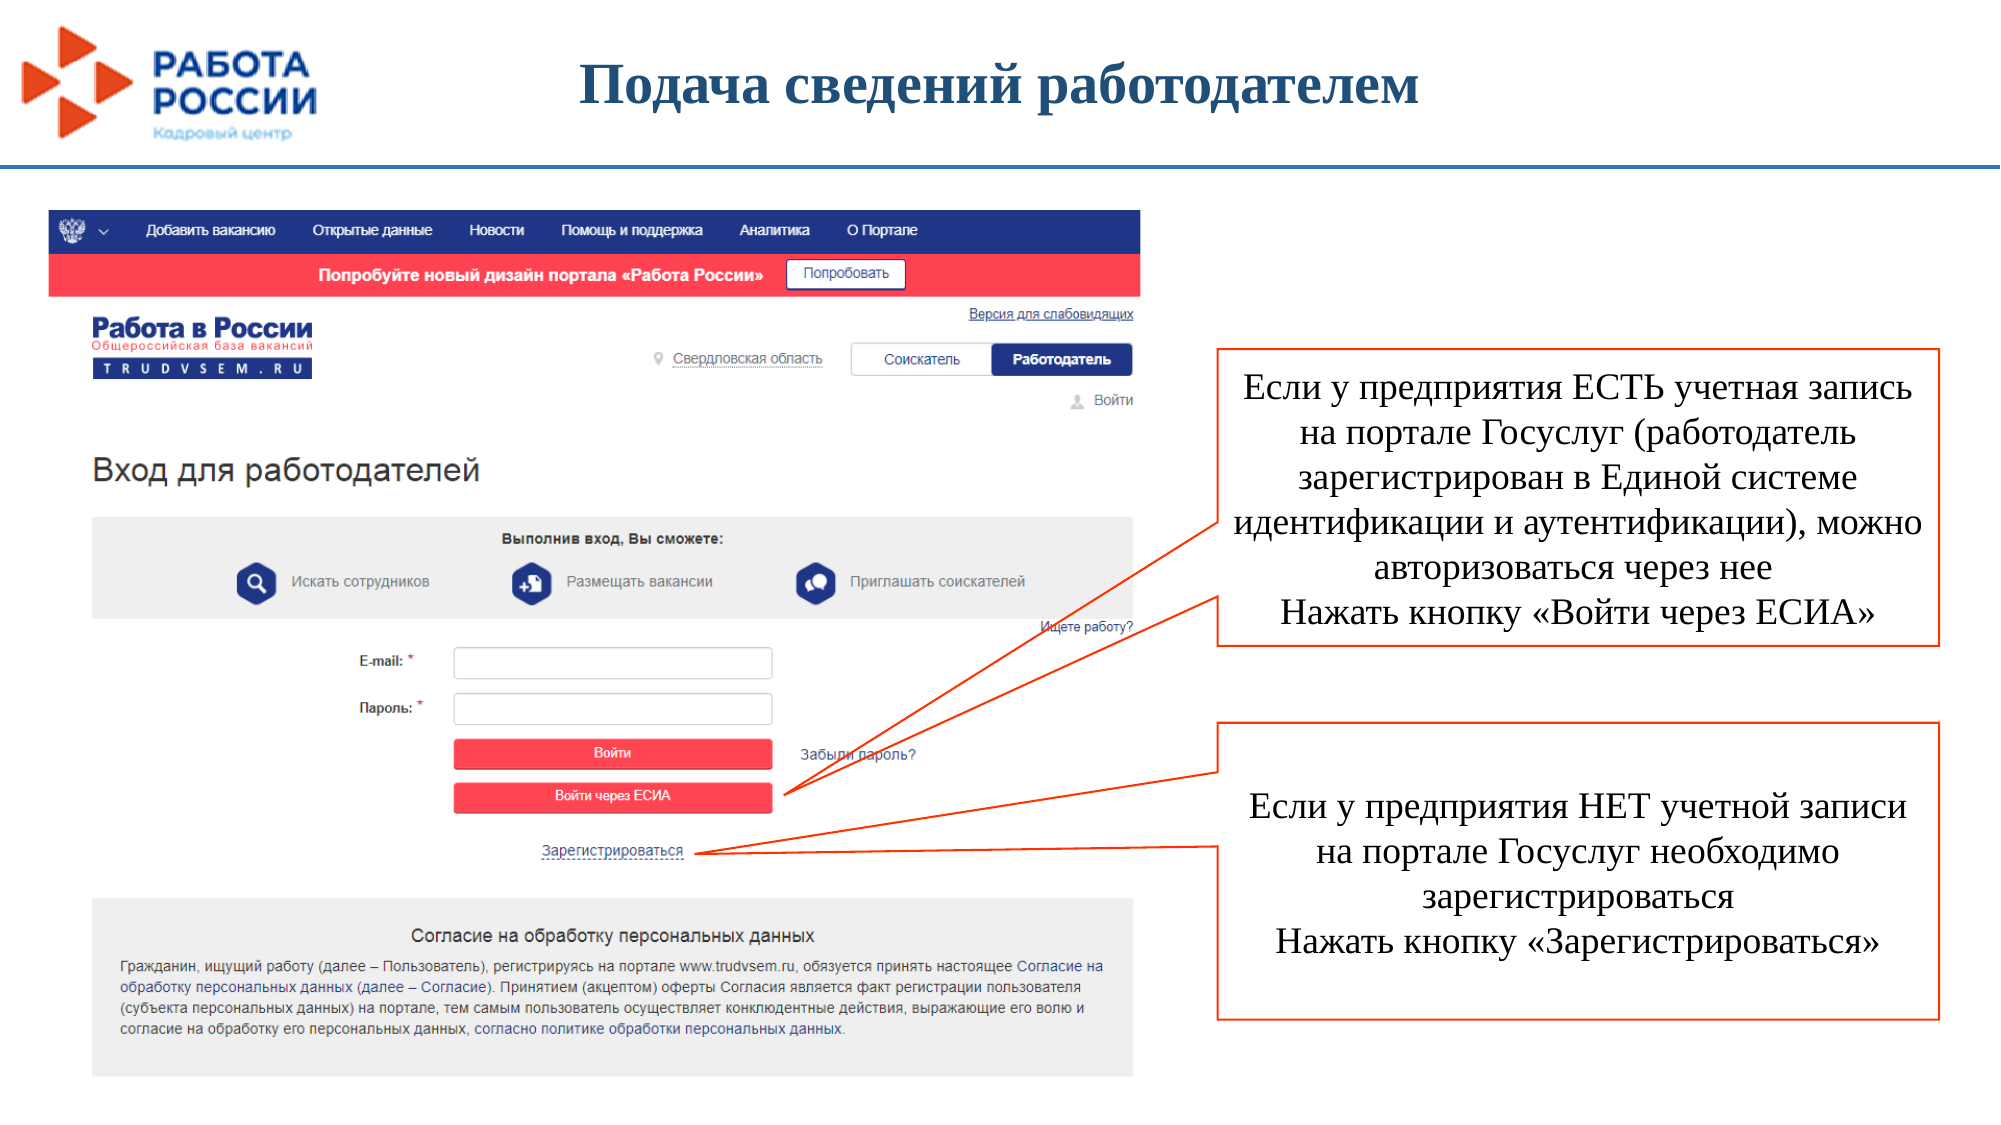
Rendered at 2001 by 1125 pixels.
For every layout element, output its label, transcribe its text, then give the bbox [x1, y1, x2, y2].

text_box Если у предприятия НЕТ учетной записи на портале Госуслуг необходимо зарегистрироваться Нажать кнопку «Зарегистрироваться» [1141, 721, 1941, 1021]
title Подача сведений работодателем [513, 3, 1487, 165]
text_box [0, 9, 340, 166]
picture [48, 210, 1141, 1088]
text_box Если у предприятия ЕСТЬ учетная запись на портале Госуслуг (работодатель зарегистрирован в Единой системе идентификации и аутентификации), можно авторизоваться через нее Нажать кнопку «Войти через ЕСИА» [1141, 348, 1941, 647]
